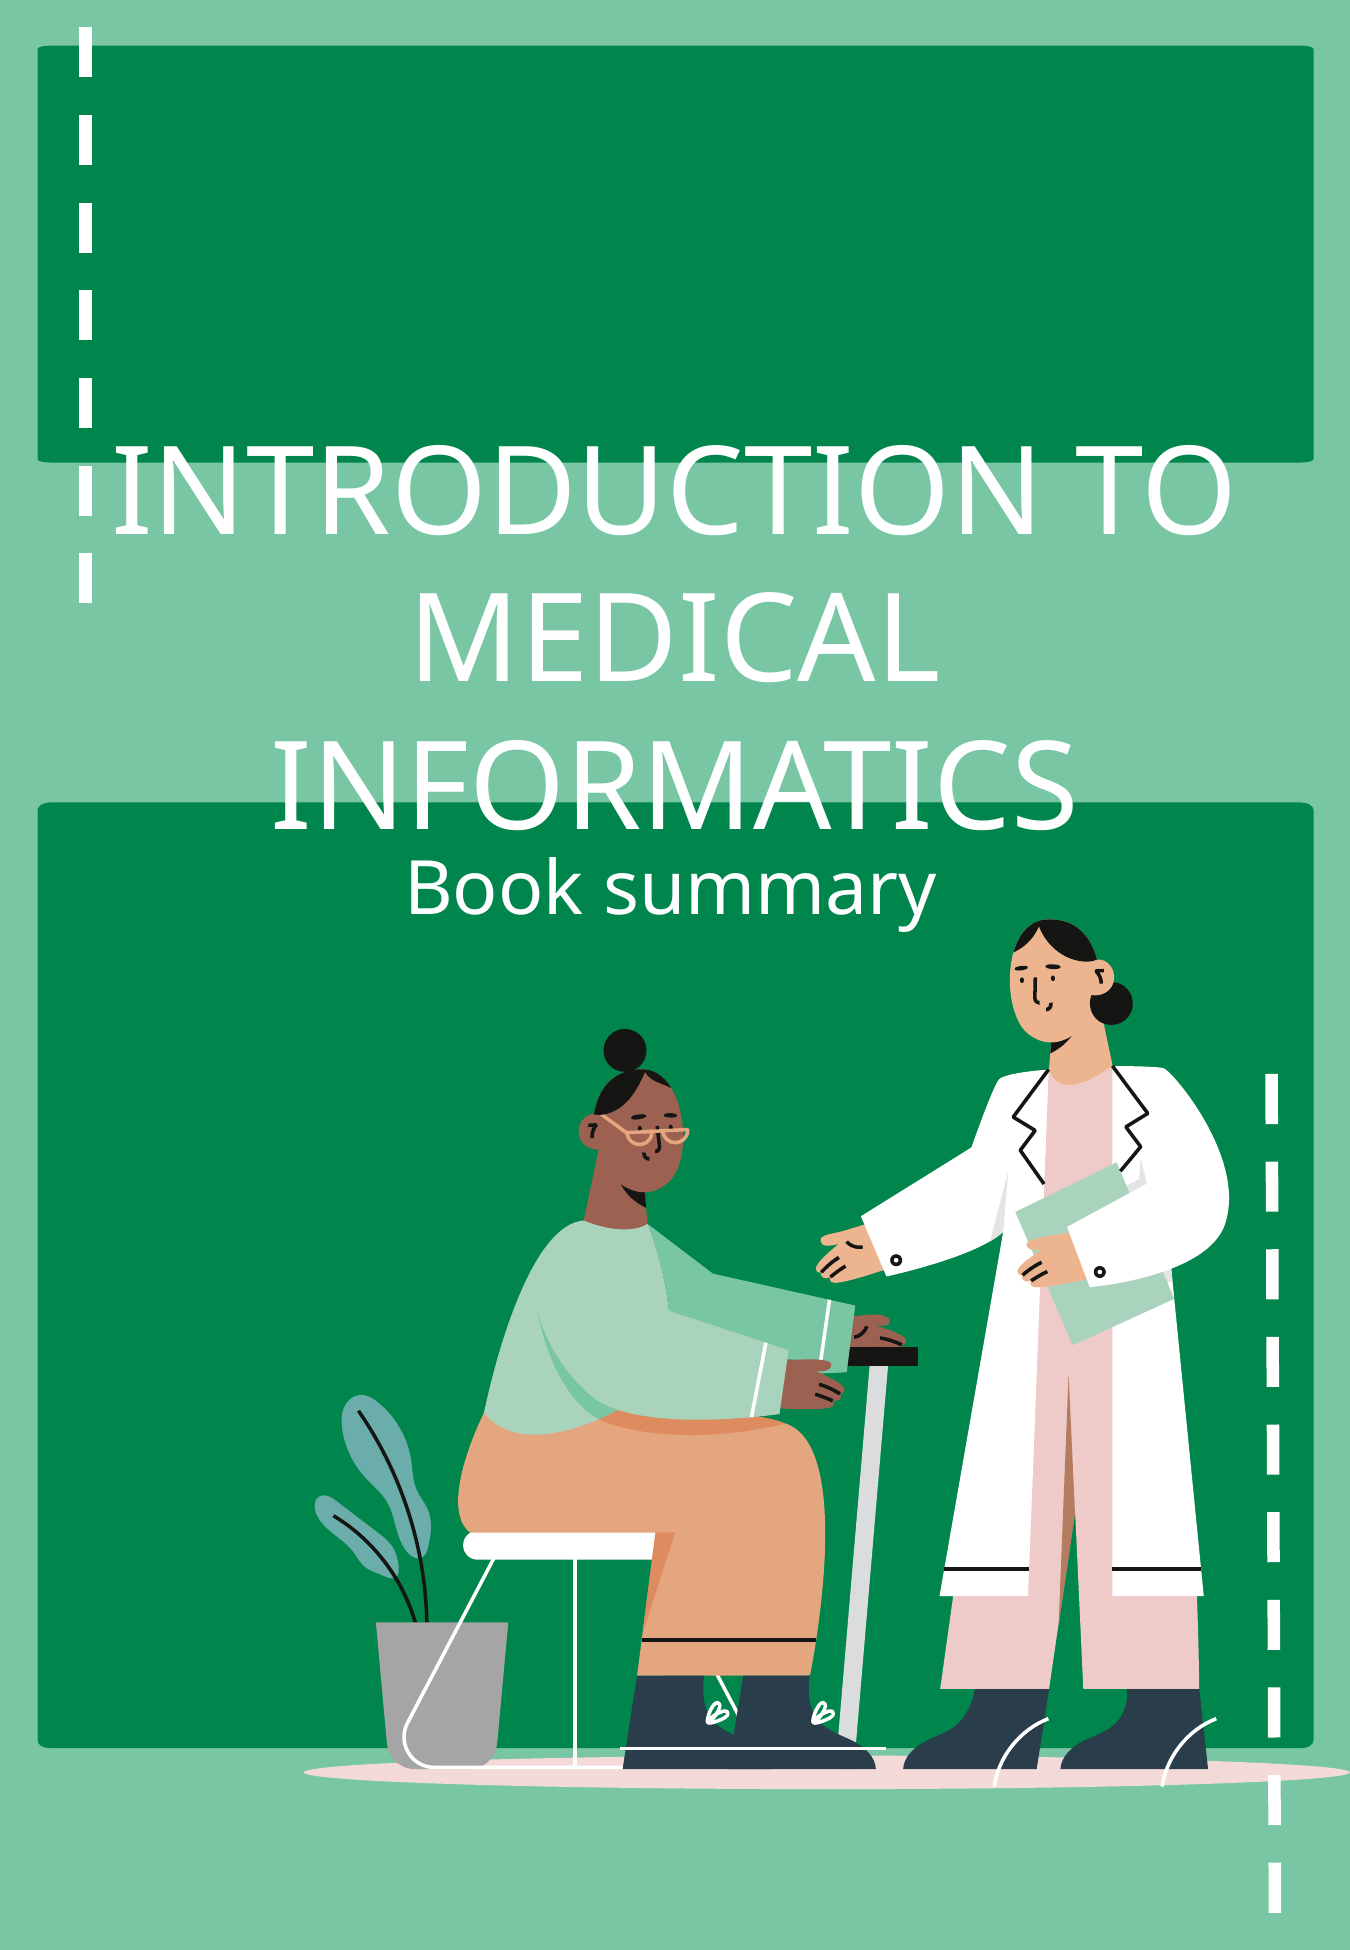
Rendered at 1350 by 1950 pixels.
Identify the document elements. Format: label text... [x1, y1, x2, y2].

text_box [1271, 1073, 1276, 1926]
text_box [819, 1299, 832, 1360]
text_box [1067, 1066, 1230, 1288]
text_box [536, 1262, 764, 1420]
text_box [944, 1159, 1045, 1567]
text_box [1019, 977, 1025, 984]
text_box [1112, 1299, 1201, 1567]
text_box [332, 1514, 417, 1622]
text_box [1040, 1520, 1127, 1749]
text_box [1160, 1717, 1217, 1787]
text_box [853, 1325, 869, 1340]
text_box [573, 1539, 577, 1766]
text_box [641, 1638, 816, 1642]
text_box [992, 1717, 1050, 1787]
text_box [1033, 977, 1040, 1005]
text_box [1111, 1064, 1150, 1173]
text_box [1021, 1260, 1043, 1277]
text_box [1089, 982, 1133, 1025]
text_box [402, 1560, 623, 1770]
text_box [845, 1240, 864, 1250]
text_box [879, 1336, 903, 1346]
text_box [818, 1382, 841, 1396]
text_box [539, 1321, 616, 1419]
text_box [600, 1115, 628, 1135]
text_box [940, 1287, 1200, 1689]
text_box [663, 1113, 678, 1118]
text_box [90, 45, 1314, 462]
text_box [1112, 1070, 1137, 1167]
text_box [754, 1343, 789, 1417]
text_box [375, 1622, 457, 1770]
text_box [944, 1567, 1030, 1571]
text_box [583, 1150, 648, 1229]
text_box Book summary [0, 805, 1346, 963]
text_box [588, 1123, 598, 1139]
text_box [1050, 1037, 1071, 1054]
text_box [1015, 1162, 1130, 1242]
text_box [1048, 1005, 1113, 1085]
text_box [341, 1394, 431, 1559]
text_box [1045, 1002, 1053, 1012]
text_box [463, 1533, 655, 1560]
text_box [1105, 963, 1314, 1749]
text_box [763, 1751, 876, 1770]
text_box [1165, 1760, 1266, 1786]
text_box [1044, 1066, 1112, 1197]
text_box [593, 1069, 672, 1115]
text_box [578, 1114, 605, 1150]
text_box [749, 1342, 768, 1418]
text_box [781, 1359, 845, 1410]
text_box [625, 1130, 654, 1147]
text_box [621, 1186, 647, 1208]
text_box [848, 1346, 919, 1367]
text_box [602, 1118, 684, 1193]
text_box [829, 1264, 847, 1279]
text_box [622, 1751, 771, 1770]
text_box [705, 1700, 722, 1723]
text_box [1169, 1728, 1209, 1770]
text_box [314, 1495, 399, 1579]
text_box [1058, 1373, 1075, 1626]
text_box [303, 1755, 1164, 1790]
text_box [1047, 1272, 1175, 1346]
text_box [406, 1622, 509, 1765]
text_box [1030, 1269, 1049, 1283]
text_box [939, 1570, 1030, 1597]
text_box [642, 1532, 676, 1633]
text_box [1164, 1269, 1173, 1283]
text_box [1112, 1567, 1202, 1571]
text_box [637, 1642, 816, 1676]
text_box [1093, 1265, 1106, 1279]
text_box [598, 1410, 786, 1436]
text_box [620, 1746, 887, 1751]
text_box [811, 1700, 828, 1720]
text_box [1045, 964, 1061, 970]
text_box [1089, 963, 1115, 996]
text_box [860, 1069, 1046, 1277]
text_box [1112, 1571, 1204, 1597]
text_box [990, 1171, 1009, 1242]
text_box [1017, 1232, 1086, 1288]
text_box [484, 1220, 669, 1435]
text_box [37, 963, 1051, 1749]
text_box [626, 1675, 756, 1746]
text_box [458, 1412, 826, 1641]
text_box [1011, 1068, 1051, 1186]
text_box [1127, 1160, 1146, 1192]
text_box [715, 1676, 737, 1715]
text_box [811, 1709, 836, 1725]
text_box [838, 1367, 888, 1742]
text_box INTRODUCTION TO MEDICAL INFORMATICS [0, 462, 1350, 803]
text_box [815, 1224, 883, 1283]
text_box [1280, 1763, 1350, 1781]
text_box [851, 1314, 907, 1346]
text_box [733, 1675, 862, 1746]
text_box [37, 45, 81, 462]
text_box [607, 1074, 683, 1130]
text_box [814, 1392, 834, 1403]
text_box [642, 1152, 650, 1161]
text_box [903, 1689, 1050, 1770]
text_box [356, 1409, 429, 1622]
text_box [1025, 1074, 1049, 1180]
text_box [1060, 1689, 1203, 1770]
text_box [1094, 968, 1104, 984]
text_box [642, 1128, 666, 1134]
text_box [649, 1225, 827, 1359]
text_box [1009, 963, 1091, 1043]
text_box [631, 1114, 647, 1120]
text_box [706, 1709, 730, 1725]
text_box [661, 1127, 690, 1145]
text_box [1122, 1153, 1140, 1184]
text_box [821, 1300, 856, 1374]
text_box [603, 1028, 647, 1072]
text_box [820, 1255, 840, 1274]
text_box [655, 1133, 662, 1154]
text_box [1014, 965, 1028, 971]
text_box [1168, 1282, 1174, 1295]
text_box [890, 1254, 903, 1267]
